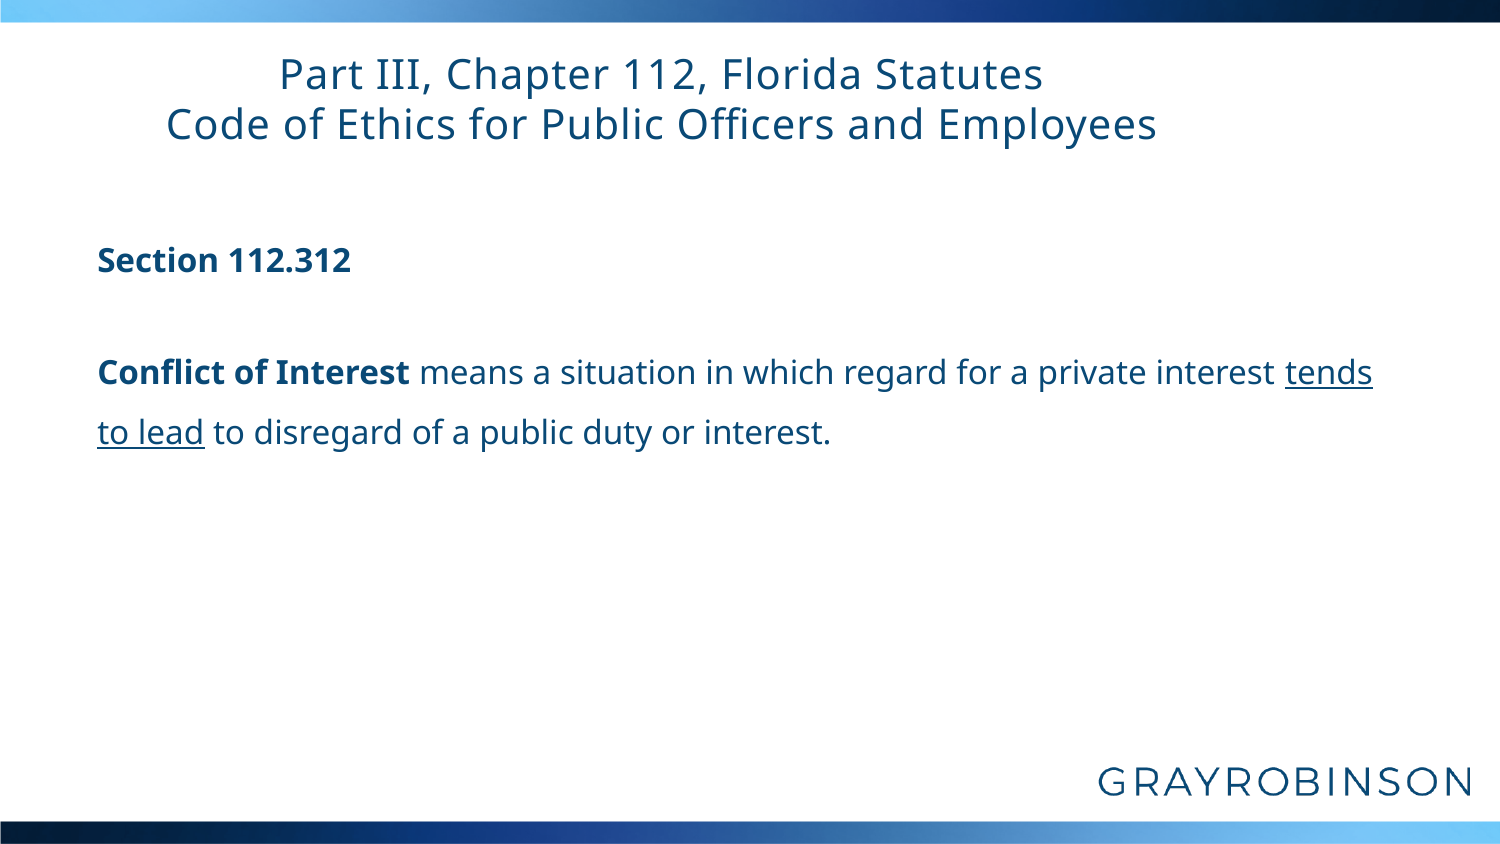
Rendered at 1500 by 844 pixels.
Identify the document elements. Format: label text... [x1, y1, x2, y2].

list Section 112.312 Conflict of Interest means a situation in which regard for a private interest tends to lead to disregard of a public duty or interest. [82, 171, 1400, 737]
picture [0, 0, 1500, 844]
title Part III, Chapter 112, Florida Statutes Code of Ethics for Public Officers and Employees [31, 47, 1293, 172]
